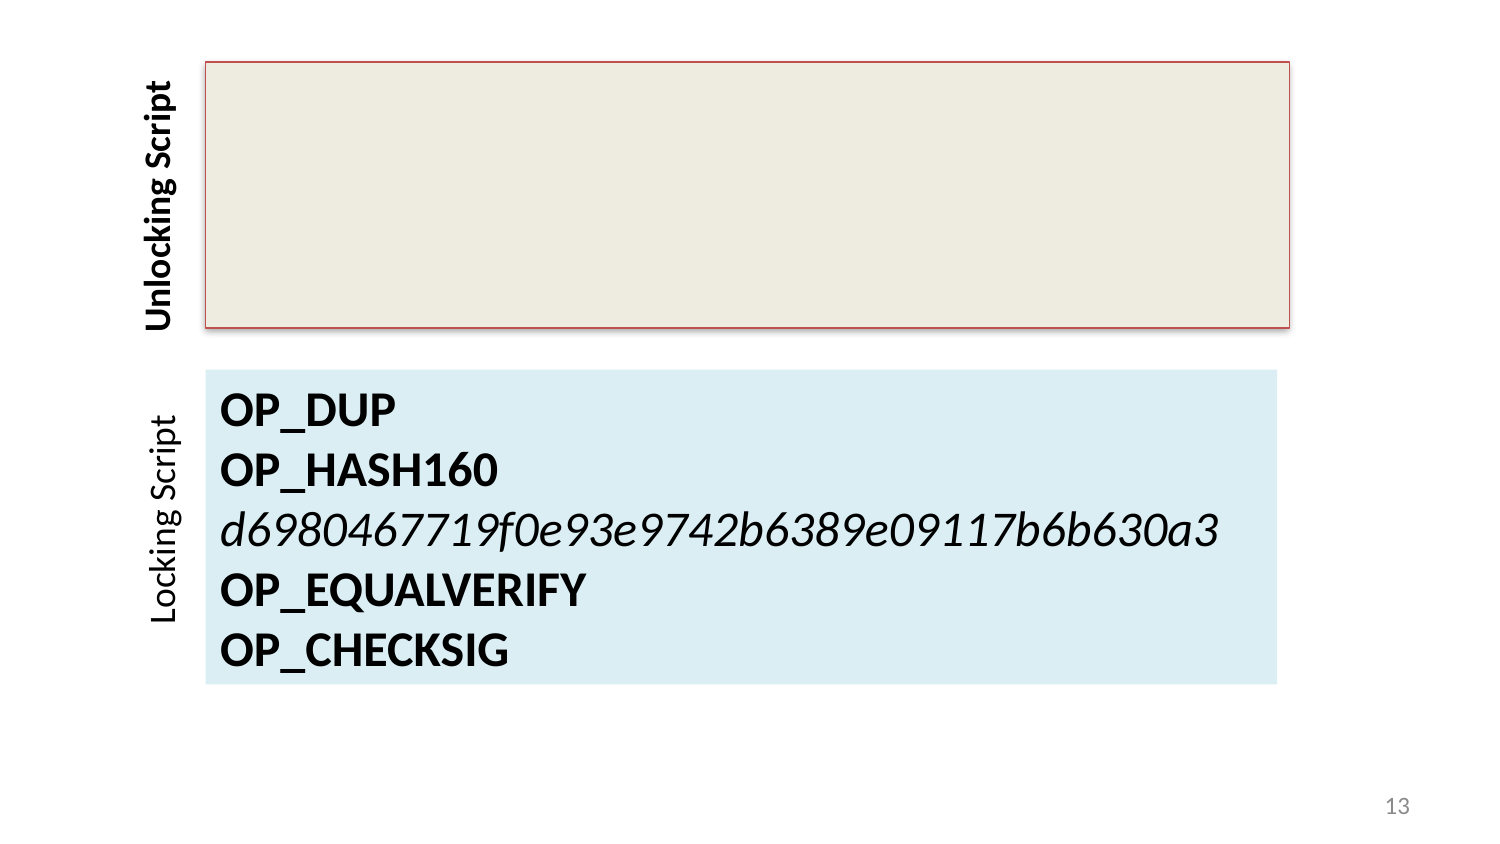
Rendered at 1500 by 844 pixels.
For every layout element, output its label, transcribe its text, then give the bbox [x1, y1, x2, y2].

text_box Locking Script [130, 400, 191, 640]
slide_number 12 [1074, 782, 1425, 827]
text_box OP_DUP OP_HASH160 d6980467719f0e93e9742b6389e09117b6b630a3 OP_EQUALVERIFY OP_CHECKSIG [205, 369, 1278, 685]
text_box [205, 61, 1290, 329]
text_box Unlocking Script [125, 65, 185, 348]
